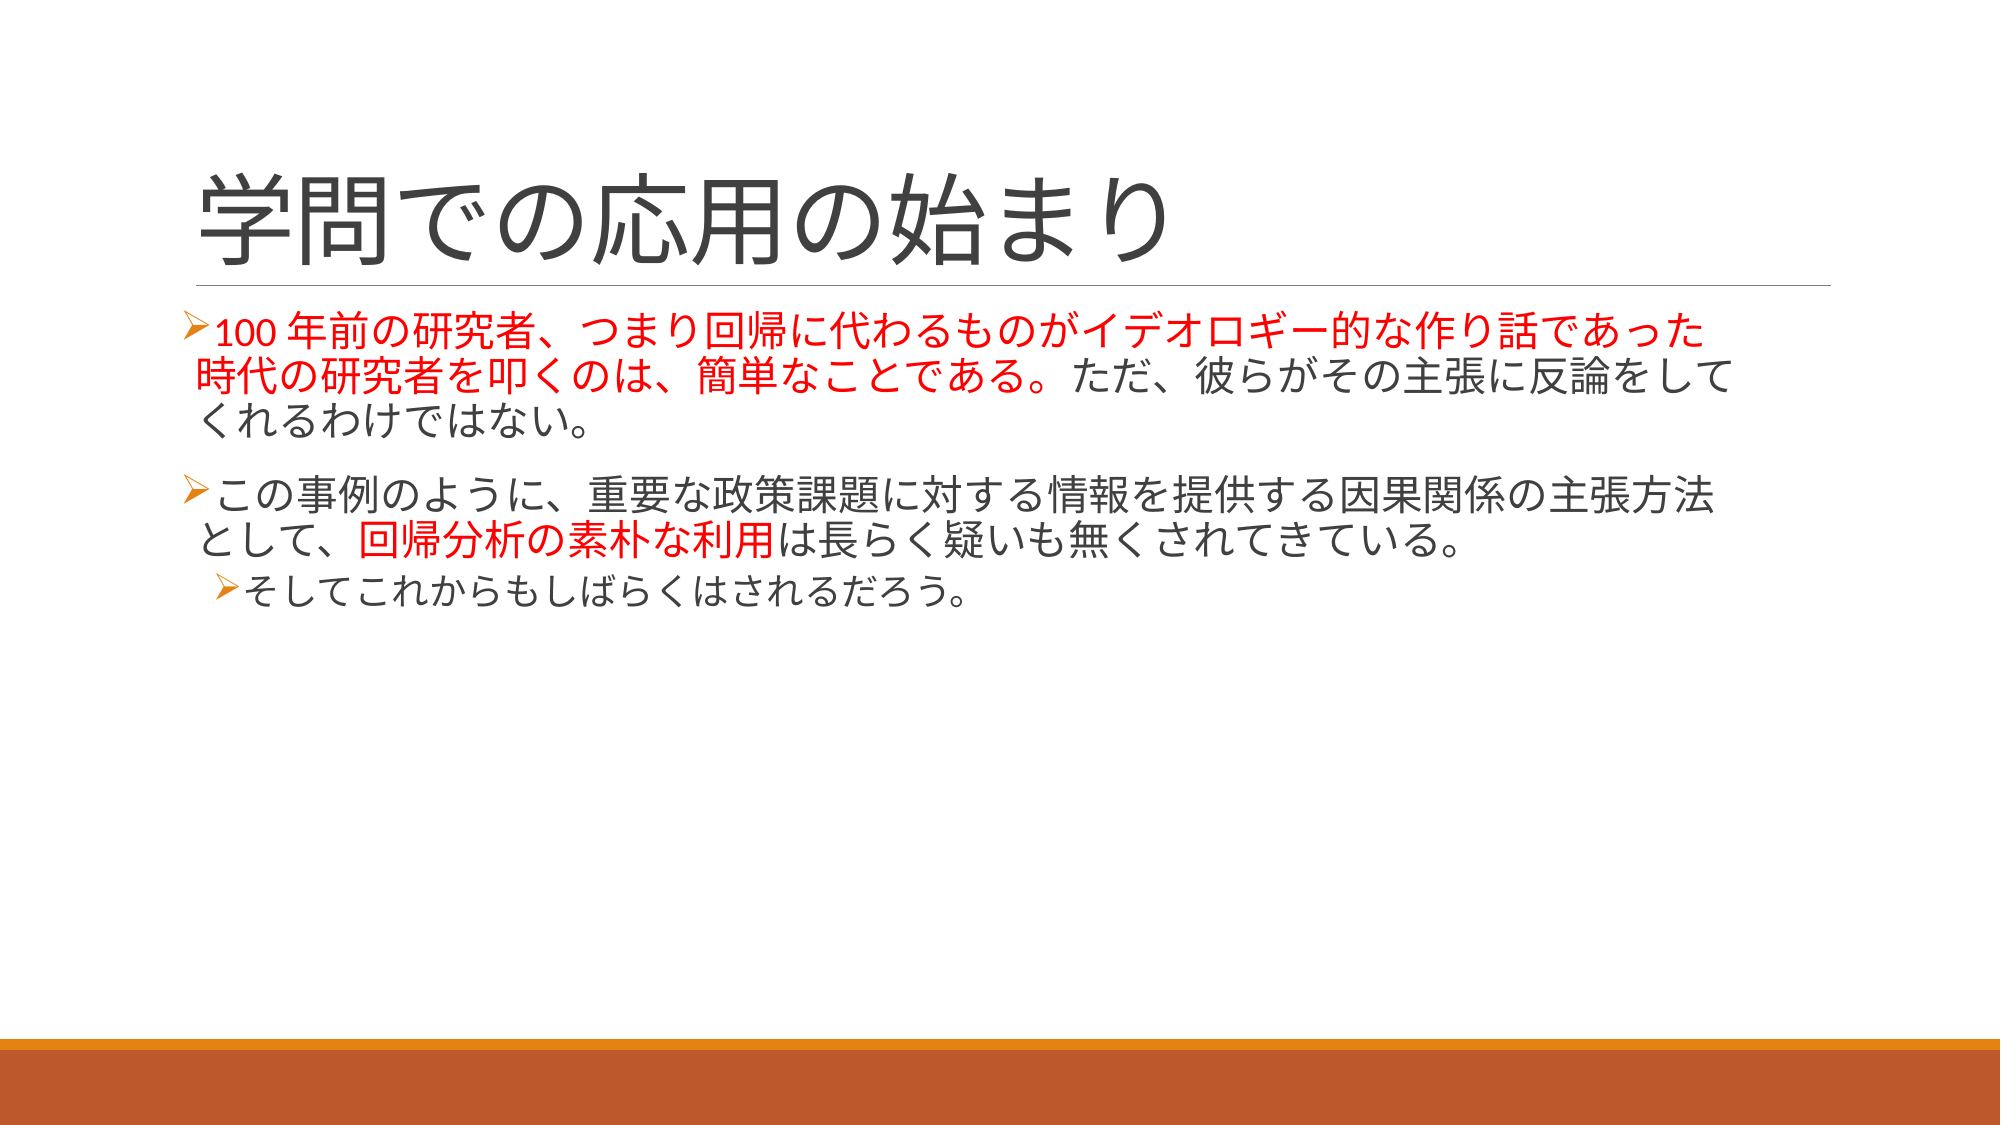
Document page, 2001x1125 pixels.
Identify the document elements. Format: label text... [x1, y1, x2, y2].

list 100年前の研究者、つまり回帰に代わるものがイデオロギー的な作り話であった時代の研究者を叩くのは、簡単なことである。ただ、彼らがその主張に反論をしてくれるわけではない。 この事例のように、重要な政策課題に対する情報を提供する因果関係の主張方法として、回帰分析の素朴な利用は長らく疑いも無くされてきている。 そしてこれからもしばらくはされるだろう。 [180, 302, 1737, 963]
title 学問での応用の始まり [180, 47, 1830, 285]
